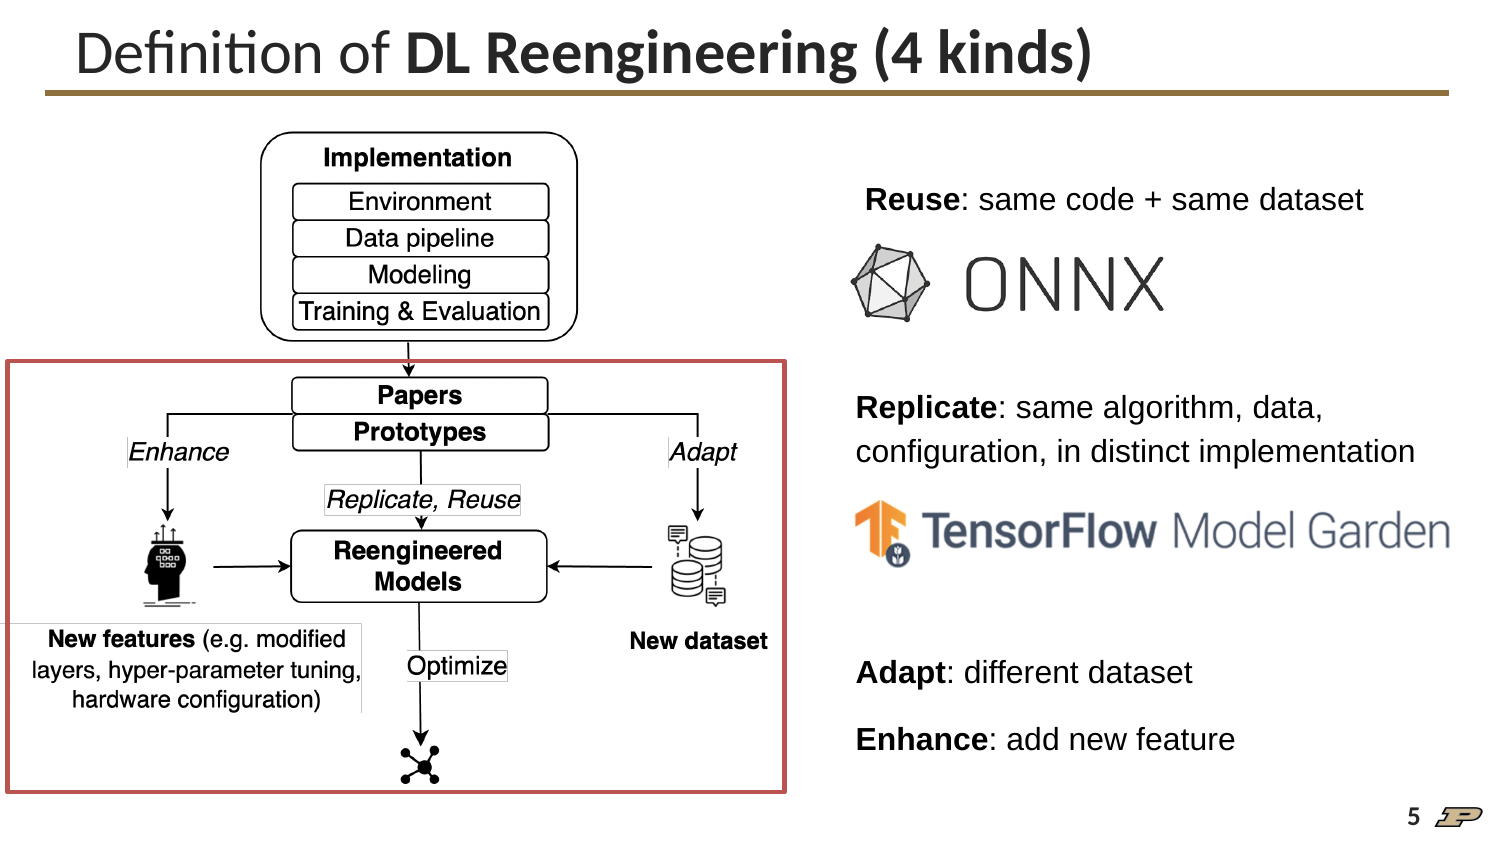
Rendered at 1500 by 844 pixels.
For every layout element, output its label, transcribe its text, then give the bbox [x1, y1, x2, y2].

text_box Reuse: same code + same dataset [849, 157, 1500, 232]
title Definition of DL Reengineering (4 kinds) [43, 12, 1440, 96]
slide_number ‹#› [1333, 792, 1424, 844]
text_box Adapt: different dataset [840, 630, 1333, 705]
picture [849, 243, 1167, 323]
picture [1434, 807, 1483, 827]
text_box Replicate: same algorithm, data, configuration, in distinct implementation [840, 165, 1487, 626]
picture [849, 499, 1460, 572]
text_box Enhance: add new feature [840, 705, 1333, 772]
picture [0, 113, 785, 804]
